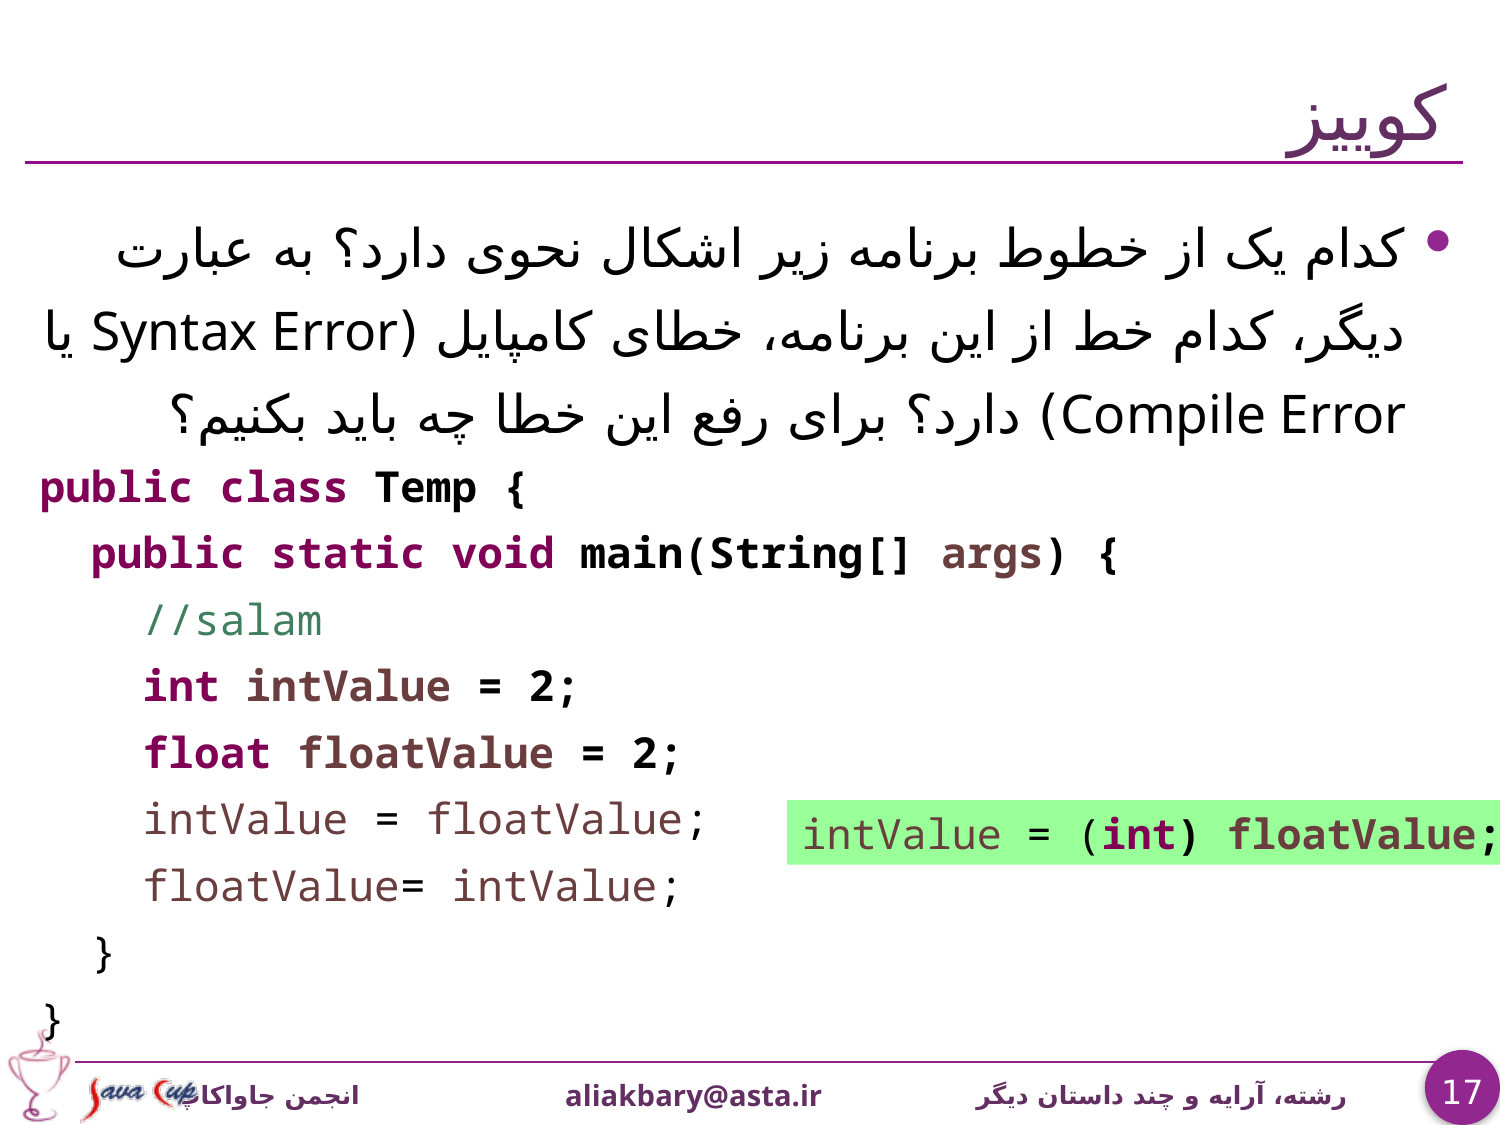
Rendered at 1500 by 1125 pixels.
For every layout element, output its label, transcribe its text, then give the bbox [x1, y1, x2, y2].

picture [79, 1076, 200, 1125]
text_box intValue = (int) floatValue; [786, 800, 1500, 865]
list کدام یک از خطوط برنامه زير اشکال نحوی دارد؟ به عبارت دیگر، کدام خط از این برنامه، خطای کامپایل (Syntax Error يا Compile Error) دارد؟ برای رفع این خطا چه باید بکنیم؟ public class Temp { public static void main(String[] args) { //salam int intValue = 2; float floatValue = 2; intValue = floatValue; floatValue= intValue; } } [24, 187, 1463, 1060]
picture [6, 1028, 75, 1125]
title کوییز [24, 37, 1463, 163]
